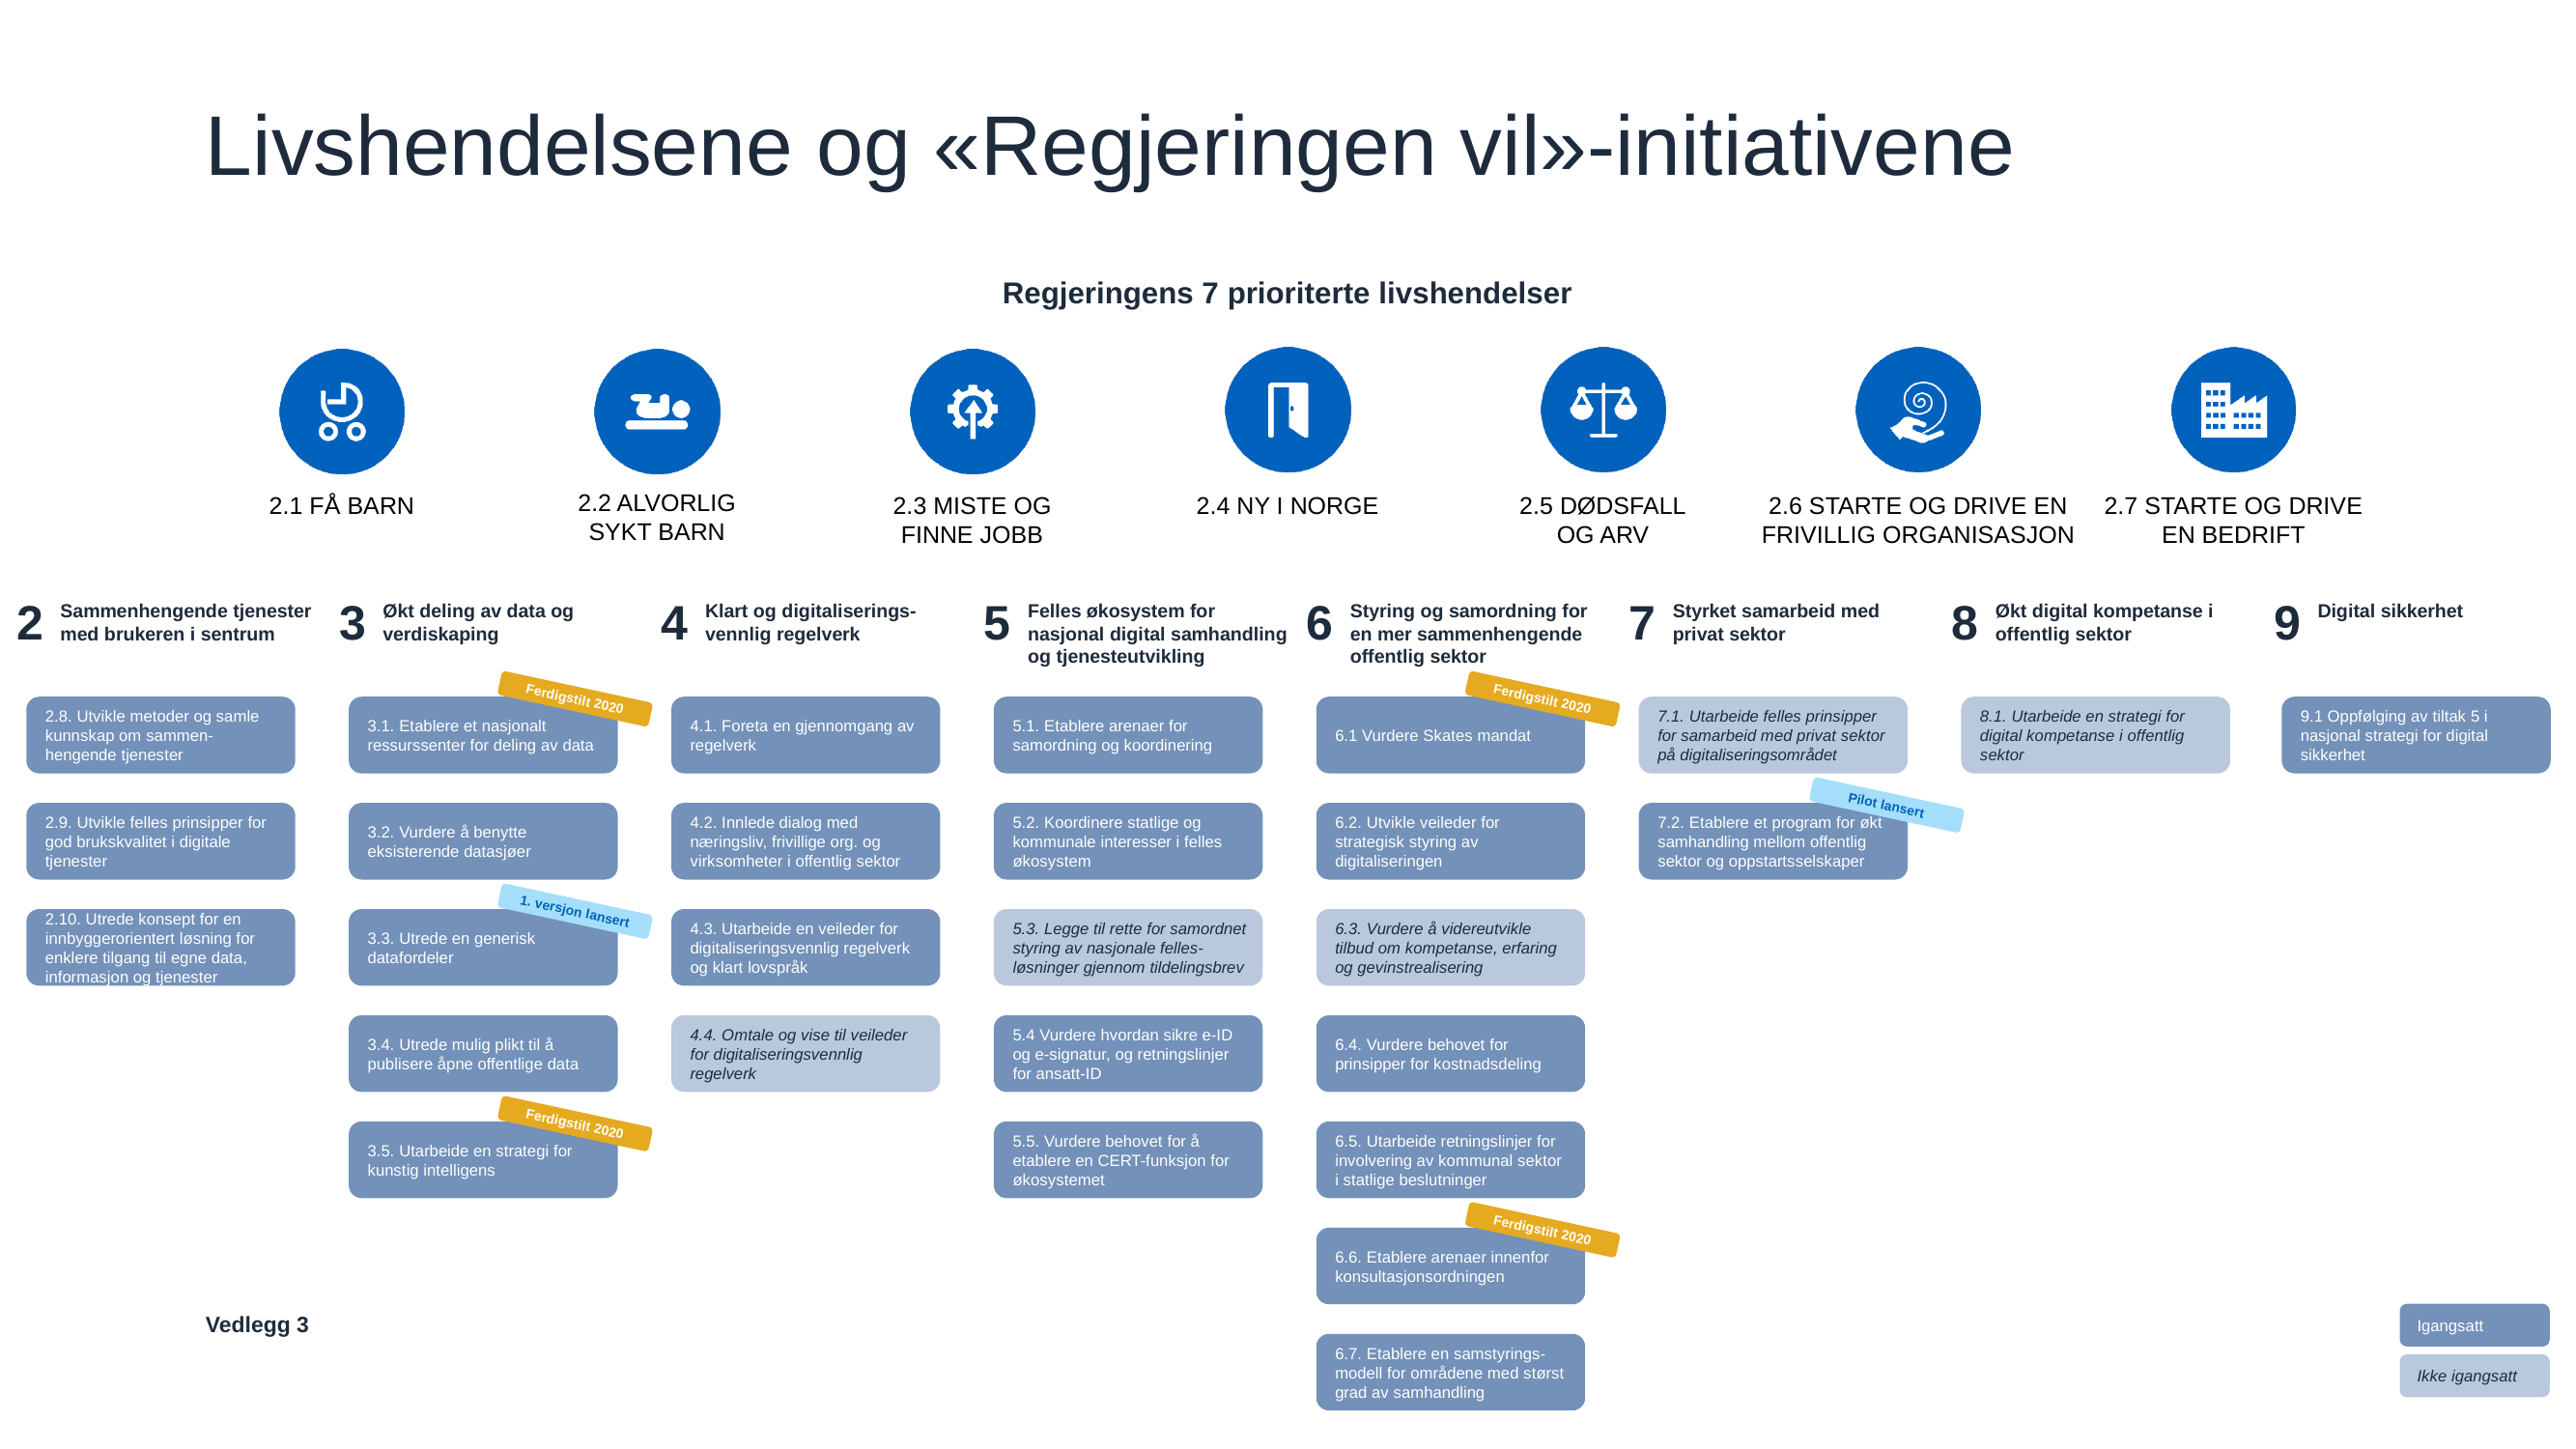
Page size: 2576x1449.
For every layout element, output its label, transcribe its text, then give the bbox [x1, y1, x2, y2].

text_box 5.3. Legge til rette for samordnet styring av nasjonale felles-løsninger gjennom tildelingsbrev [993, 909, 1263, 986]
text_box 6.3. Vurdere å videreutvikle tilbud om kompetanse, erfaring og gevinstrealisering [1316, 909, 1586, 986]
text_box 4.3. Utarbeide en veileder for digitaliseringsvennlig regelverk og klart lovspråk [671, 909, 941, 986]
text_box 3.3. Utrede en generisk datafordeler [349, 909, 618, 986]
text_box Ferdigstilt 2020 [1465, 1202, 1621, 1258]
text_box 3.1. Etablere et nasjonalt ressurssenter for deling av data [349, 696, 618, 774]
text_box 5.2. Koordinere statlige og kommunale interesser i felles økosystem [993, 803, 1263, 880]
text_box 4.2. Innlede dialog med næringsliv, frivillige org. og virksomheter i offentlig sektor [671, 803, 941, 880]
text_box Ferdigstilt 2020 [497, 680, 653, 726]
text_box 4.1. Foreta en gjennomgang av regelverk [671, 696, 941, 774]
text_box 3.5. Utarbeide en strategi for kunstig intelligens [349, 1121, 618, 1199]
text_box 7.2. Etablere et program for økt samhandling mellom offentlig sektor og oppstartsselskaper [1638, 803, 1909, 880]
text_box 6.4. Vurdere behovet for prinsipper for kostnadsdeling [1316, 1015, 1586, 1093]
text_box 6.1 Vurdere Skates mandat [1316, 696, 1586, 774]
text_box 2.9. Utvikle felles prinsipper for god brukskvalitet i digitale tjenester [26, 803, 296, 880]
title Livshendelsene og «Regjeringen vil»-initiativene [205, 101, 2101, 212]
text_box 6.2. Utvikle veileder for strategisk styring av digitaliseringen [1316, 803, 1586, 880]
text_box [182, 347, 2394, 552]
text_box 6.7. Etablere en samstyrings-modell for områdene med størst grad av samhandling [1316, 1333, 1586, 1411]
text_box 2.8. Utvikle metoder og samle kunnskap om sammen-hengende tjenester [26, 696, 296, 774]
text_box 4.4. Omtale og vise til veileder for digitaliseringsvennlig regelverk [671, 1015, 941, 1093]
text_box 5.5. Vurdere behovet for å etablere en CERT-funksjon for økosystemet [993, 1121, 1263, 1199]
text_box 6.6. Etablere arenaer innenfor konsultasjonsordningen [1316, 1227, 1586, 1305]
text_box 5.4 Vurdere hvordan sikre e-ID og e-signatur, og retningslinjer for ansatt-ID [993, 1015, 1263, 1093]
text_box 1. versjon lansert [497, 883, 653, 939]
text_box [2399, 1303, 2550, 1398]
text_box 3.4. Utrede mulig plikt til å publisere åpne offentlige data [349, 1015, 618, 1093]
text_box 5.1. Etablere arenaer for samordning og koordinering [993, 696, 1263, 774]
text_box 9.1 Oppfølging av tiltak 5 i nasjonal strategi for digital sikkerhet [2281, 696, 2551, 774]
text_box 6.5. Utarbeide retningslinjer for involvering av kommunal sektor i statlige beslutninger [1316, 1121, 1586, 1199]
text_box 3.2. Vurdere å benytte eksisterende datasjøer [349, 803, 618, 880]
text_box Regjeringens 7 prioriterte livshendelser [205, 273, 2370, 347]
text_box 7.1. Utarbeide felles prinsipper for samarbeid med privat sektor på digitaliseringsområdet [1638, 696, 1909, 774]
text_box 8.1. Utarbeide en strategi for digital kompetanse i offentlig sektor [1961, 696, 2230, 774]
text_box Ferdigstilt 2020 [497, 1095, 653, 1151]
list Vedlegg 3 [205, 1310, 1437, 1363]
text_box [0, 585, 2576, 680]
text_box 2.10. Utrede konsept for en innbyggerorientert løsning for enklere tilgang til egne data, informasjon og tjenester [26, 909, 296, 986]
text_box Ferdigstilt 2020 [1465, 680, 1621, 726]
text_box Pilot lansert [1809, 777, 1965, 833]
